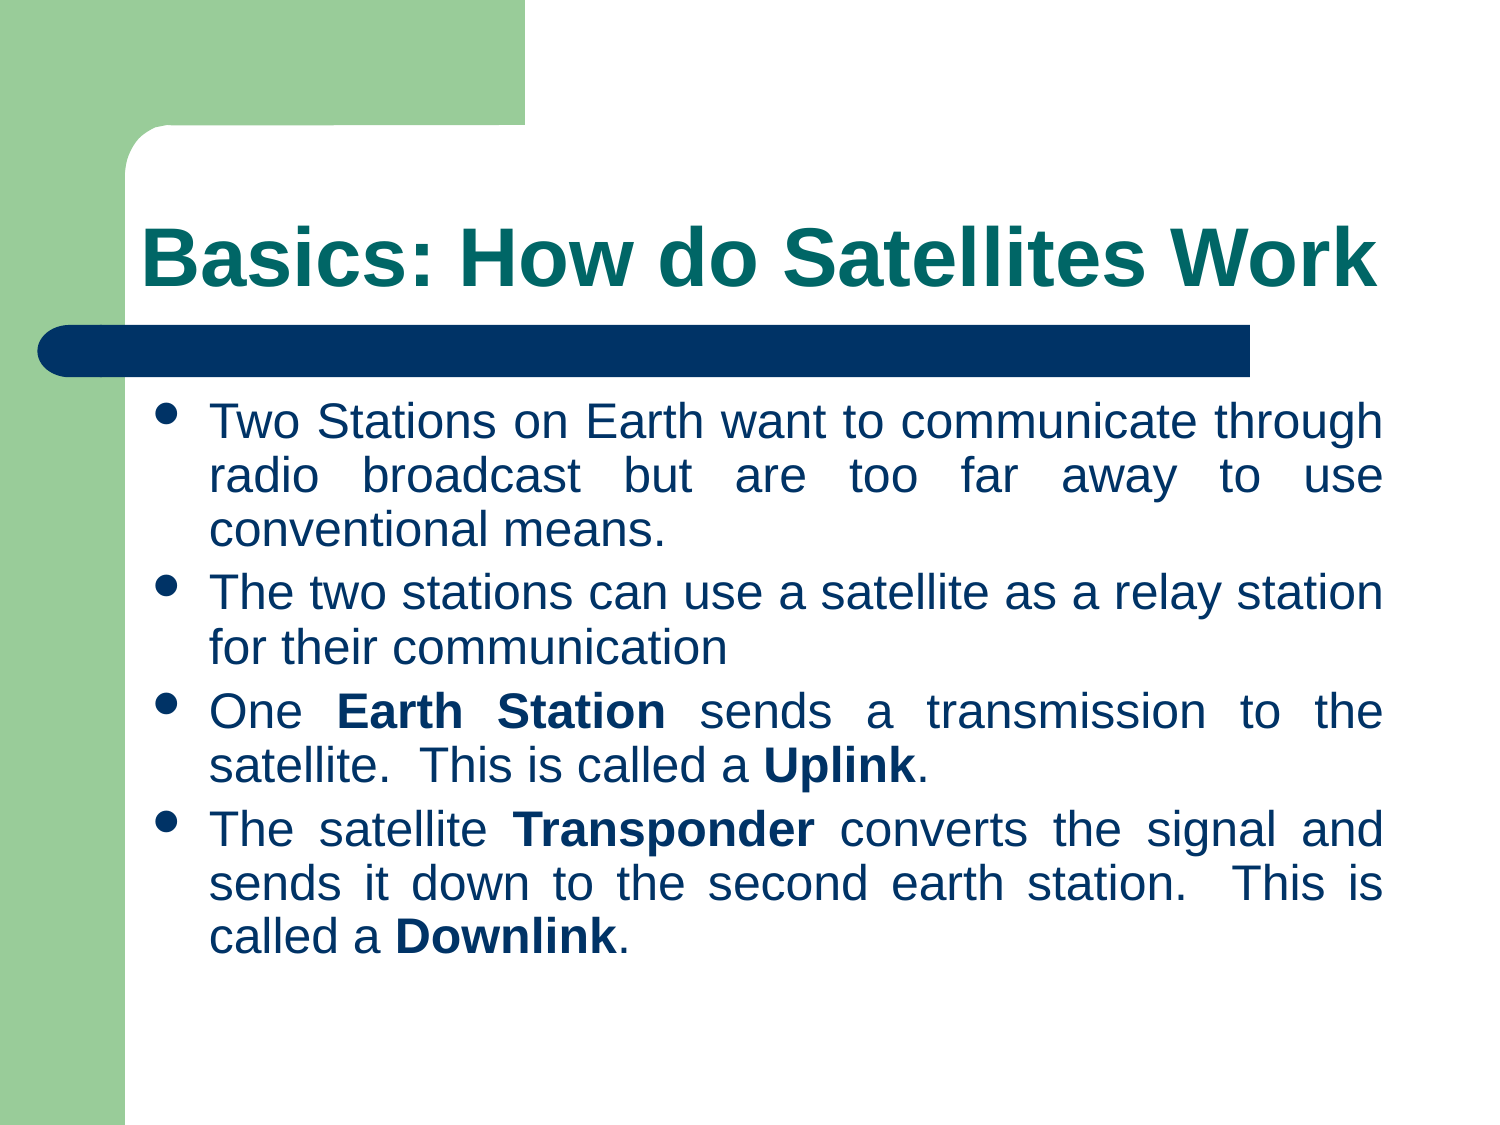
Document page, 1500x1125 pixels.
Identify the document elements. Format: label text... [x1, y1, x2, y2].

list Two Stations on Earth want to communicate through radio broadcast but are too far away to use conventional means. The two stations can use a satellite as a relay station for their communication One Earth Station sends a transmission to the satellite. This is called a Uplink. The satellite Transponder converts the signal and sends it down to the second earth station. This is called a Downlink. [137, 387, 1400, 999]
title Basics: How do Satellites Work [125, 125, 1425, 313]
